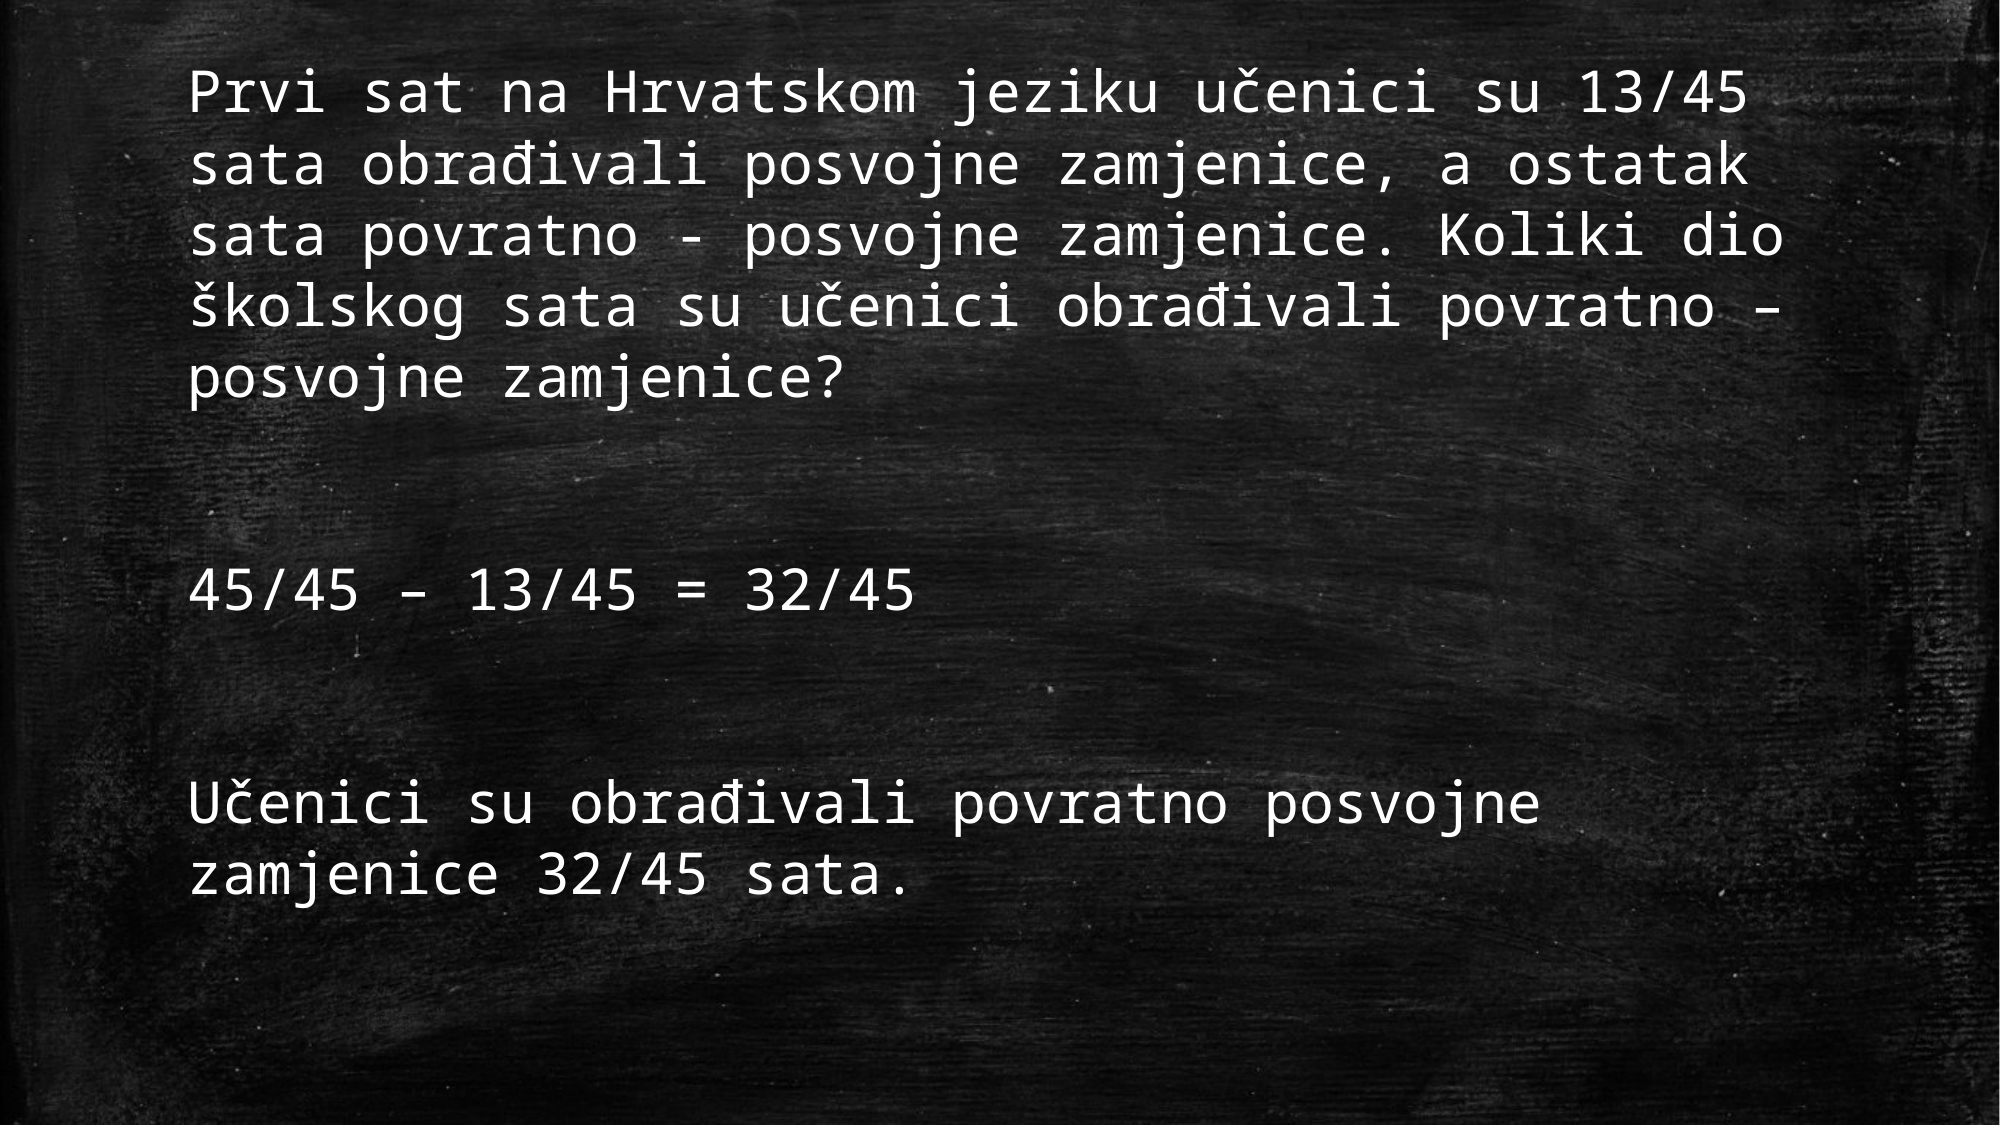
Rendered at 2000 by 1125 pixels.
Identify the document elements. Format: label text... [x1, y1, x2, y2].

title Prvi sat na Hrvatskom jeziku učenici su 13/45 sata obrađivali posvojne zamjenice, a ostatak sata povratno - posvojne zamjenice. Koliki dio školskog sata su učenici obrađivali povratno – posvojne zamjenice? 45/45 – 13/45 = 32/45 Učenici su obrađivali povratno posvojne zamjenice 32/45 sata. [172, 45, 1827, 917]
